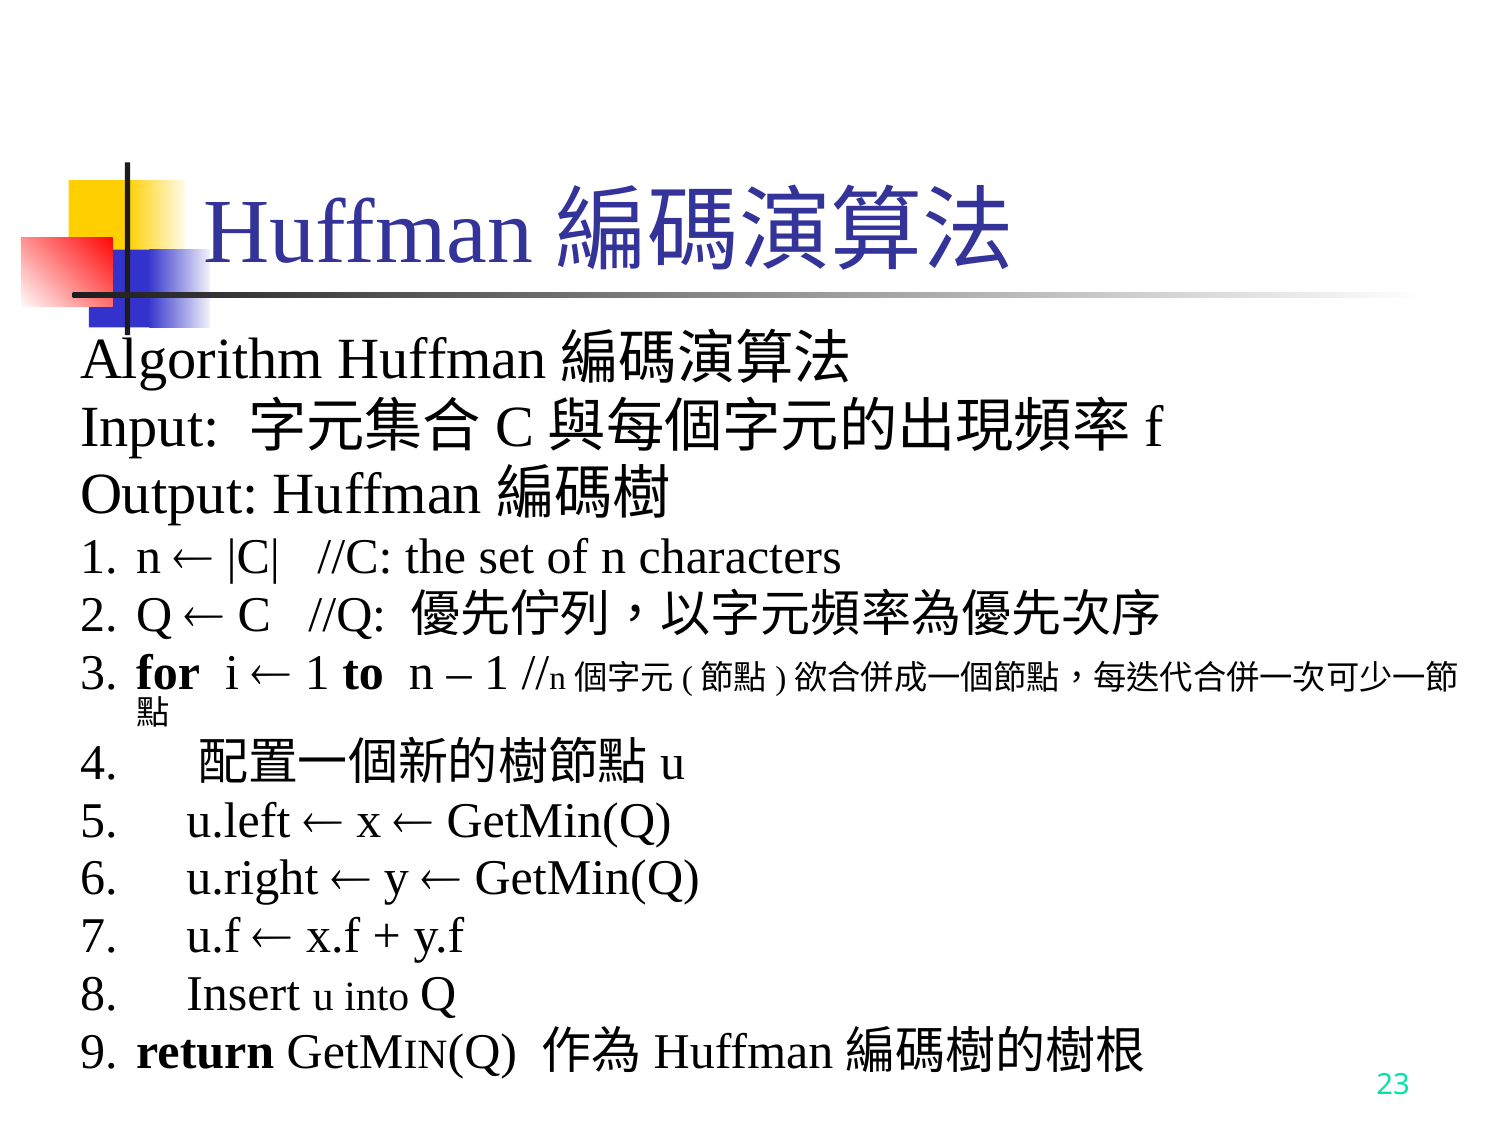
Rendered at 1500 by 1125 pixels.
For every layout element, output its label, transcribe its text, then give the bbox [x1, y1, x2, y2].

list Algorithm Huffman編碼演算法 Input: 字元集合C與每個字元的出現頻率f Output: Huffman編碼樹 1. n  |C| //C: the set of n characters 2. Q  C //Q: 優先佇列，以字元頻率為優先次序 3. for i  1 to n – 1 //n個字元(節點)欲合併成一個節點，每迭代合併一次可少一節點 4. 配置一個新的樹節點u 5. u.left  x  GetMin(Q) 6. u.right  y  GetMin(Q) 7. u.f  x.f + y.f 8. Insert u into Q 9. return GetMIN(Q) 作為Huffman編碼樹的樹根 [64, 326, 1495, 537]
list Algorithm Huffman編碼演算法 Input: 字元集合C與每個字元的出現頻率f Output: Huffman編碼樹 1. n  |C| //C: the set of n characters 2. Q  C //Q: 優先佇列，以字元頻率為優先次序 3. for i  1 to n – 1 //n個字元(節點)欲合併成一個節點，每迭代合併一次可少一節點 4. 配置一個新的樹節點u 5. u.left  x  GetMin(Q) 6. u.right  y  GetMin(Q) 7. u.f  x.f + y.f 8. Insert u into Q 9. return GetMIN(Q) 作為Huffman編碼樹的樹根 [64, 539, 1495, 1063]
slide_number 23 [1112, 1037, 1426, 1113]
title Huffman編碼演算法 [188, 101, 1468, 289]
